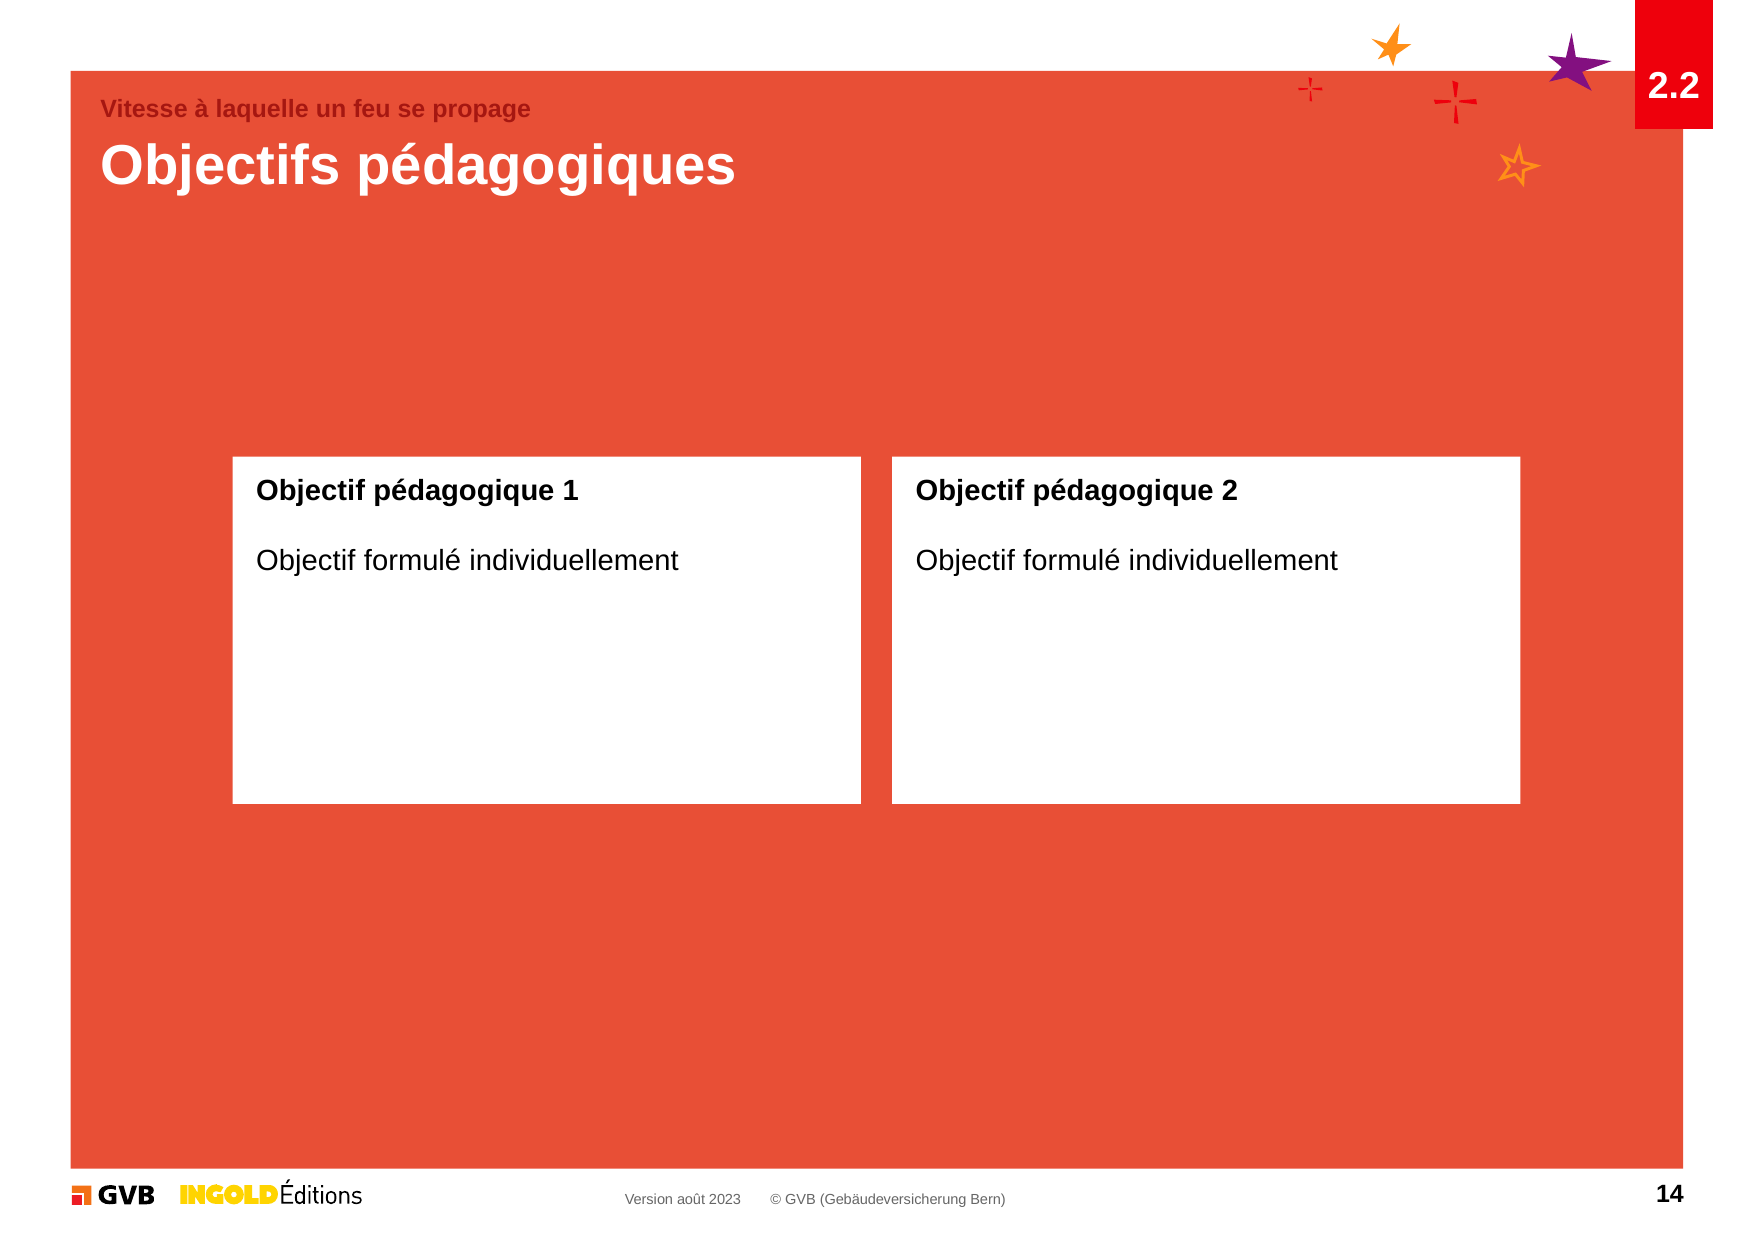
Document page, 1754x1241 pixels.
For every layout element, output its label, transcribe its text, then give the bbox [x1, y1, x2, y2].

slide_number 14 [1576, 1177, 1685, 1204]
list Objectif pédagogique 1 Objectif formulé individuellement [232, 456, 861, 804]
list Vitesse à laquelle un feu se propage [100, 97, 1311, 129]
list 2.2 [1635, 0, 1713, 129]
footer Version août 2023 [619, 1189, 747, 1210]
list Objectif pédagogique 2 Objectif formulé individuellement [892, 456, 1521, 804]
title Objectifs pédagogiques [100, 128, 1312, 216]
